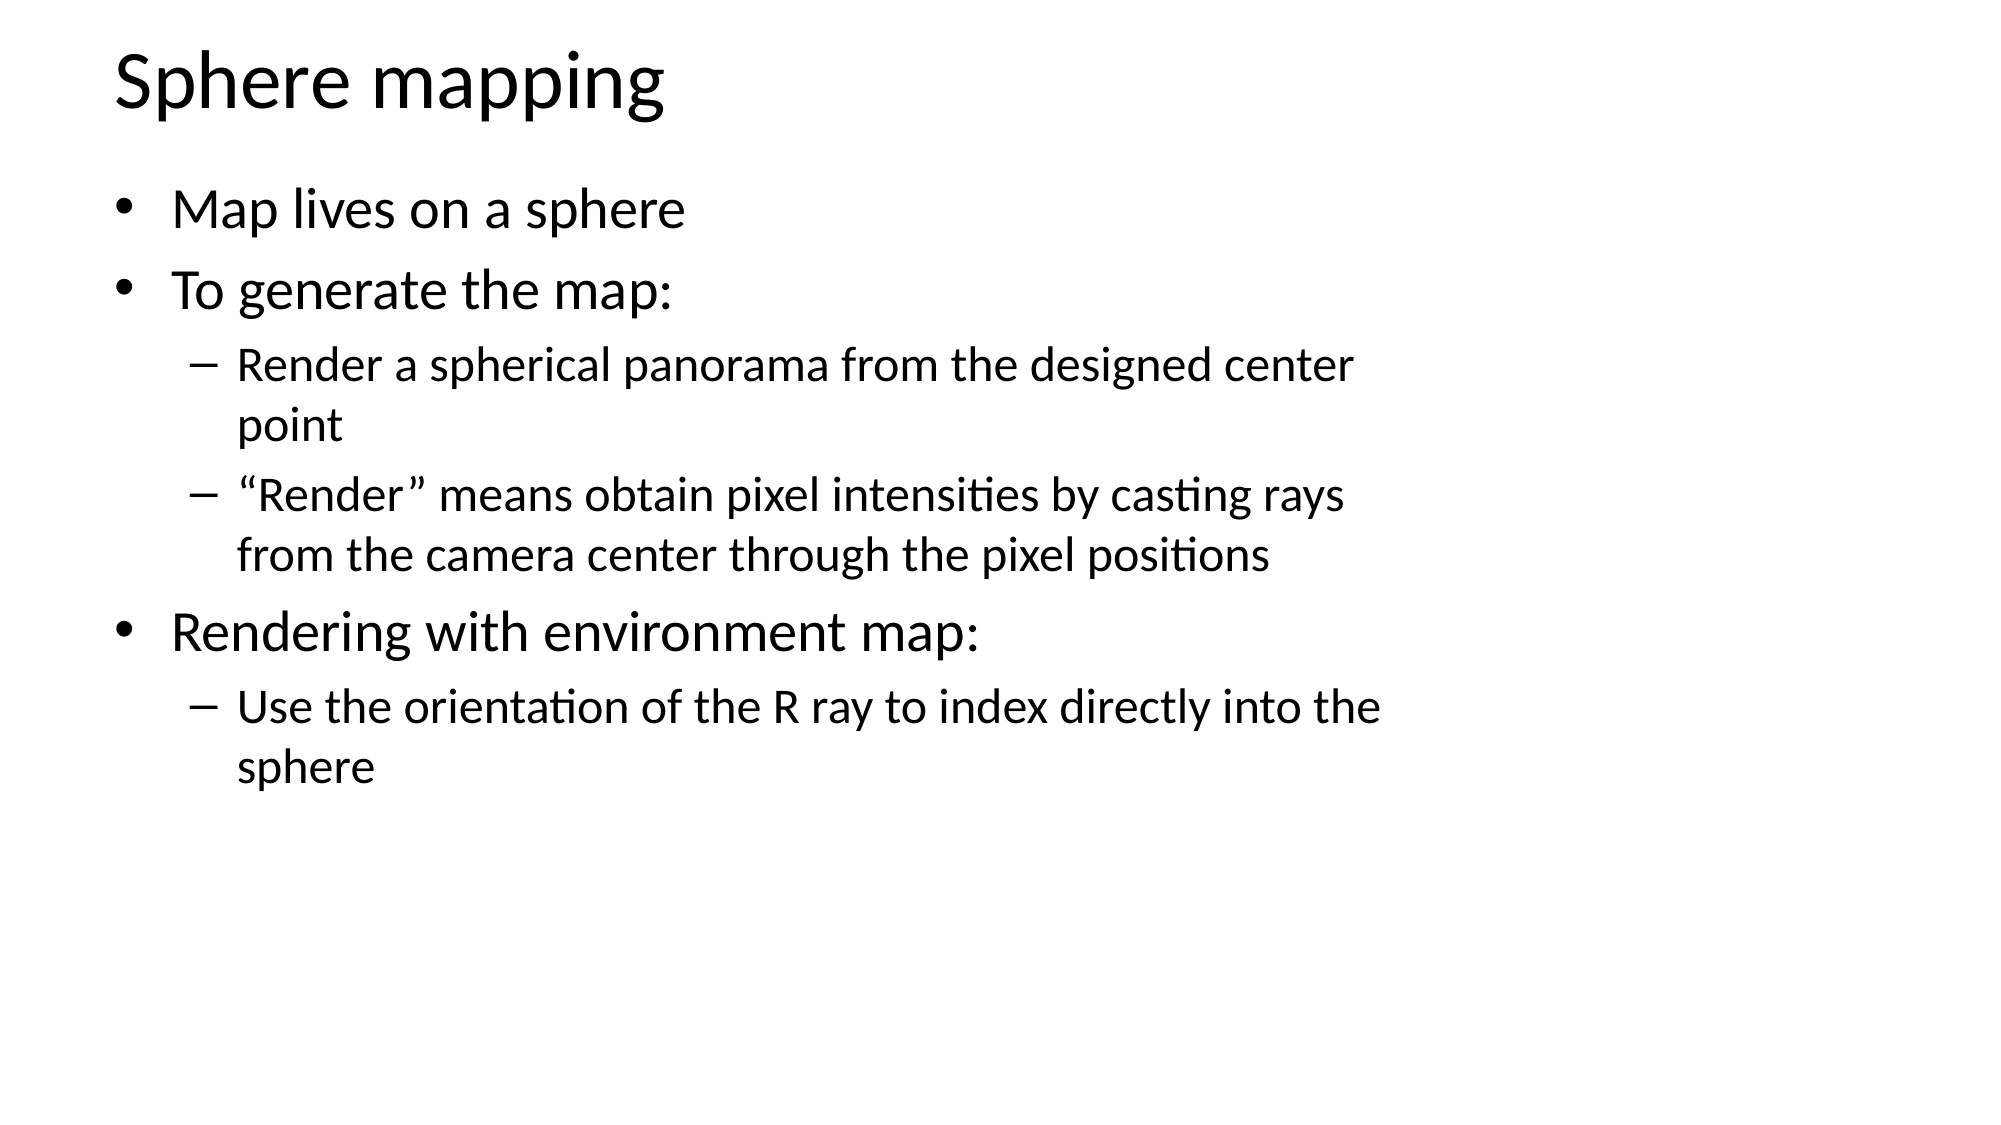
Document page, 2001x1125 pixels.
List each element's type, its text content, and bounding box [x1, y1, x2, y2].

list Map lives on a sphere To generate the map: Render a spherical panorama from the designed center point “Render” means obtain pixel intensities by casting rays from the camera center through the pixel positions Rendering with environment map: Use the orientation of the R ray to index directly into the sphere [99, 162, 1451, 1006]
title Sphere mapping [99, 0, 1901, 151]
